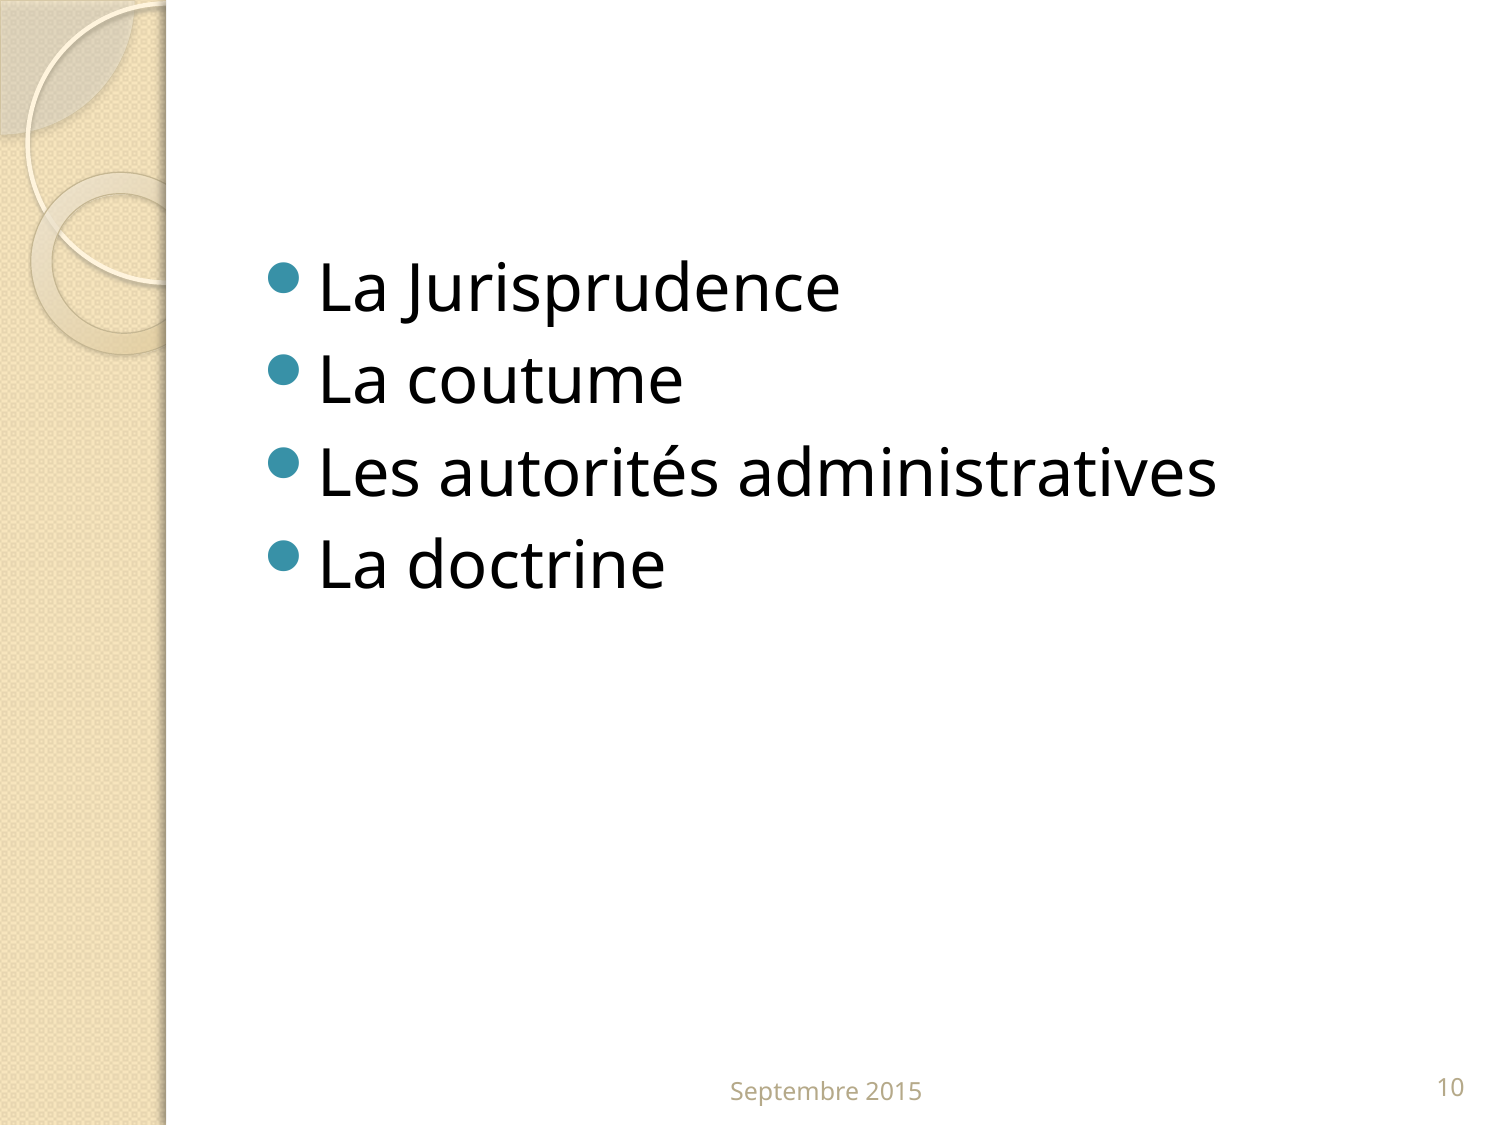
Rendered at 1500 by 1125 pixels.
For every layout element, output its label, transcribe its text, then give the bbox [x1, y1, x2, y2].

slide_number 10 [1413, 1034, 1488, 1113]
list La Jurisprudence La coutume Les autorités administratives La doctrine [235, 237, 1466, 1025]
slide_number Septembre 2015 [587, 1034, 938, 1113]
